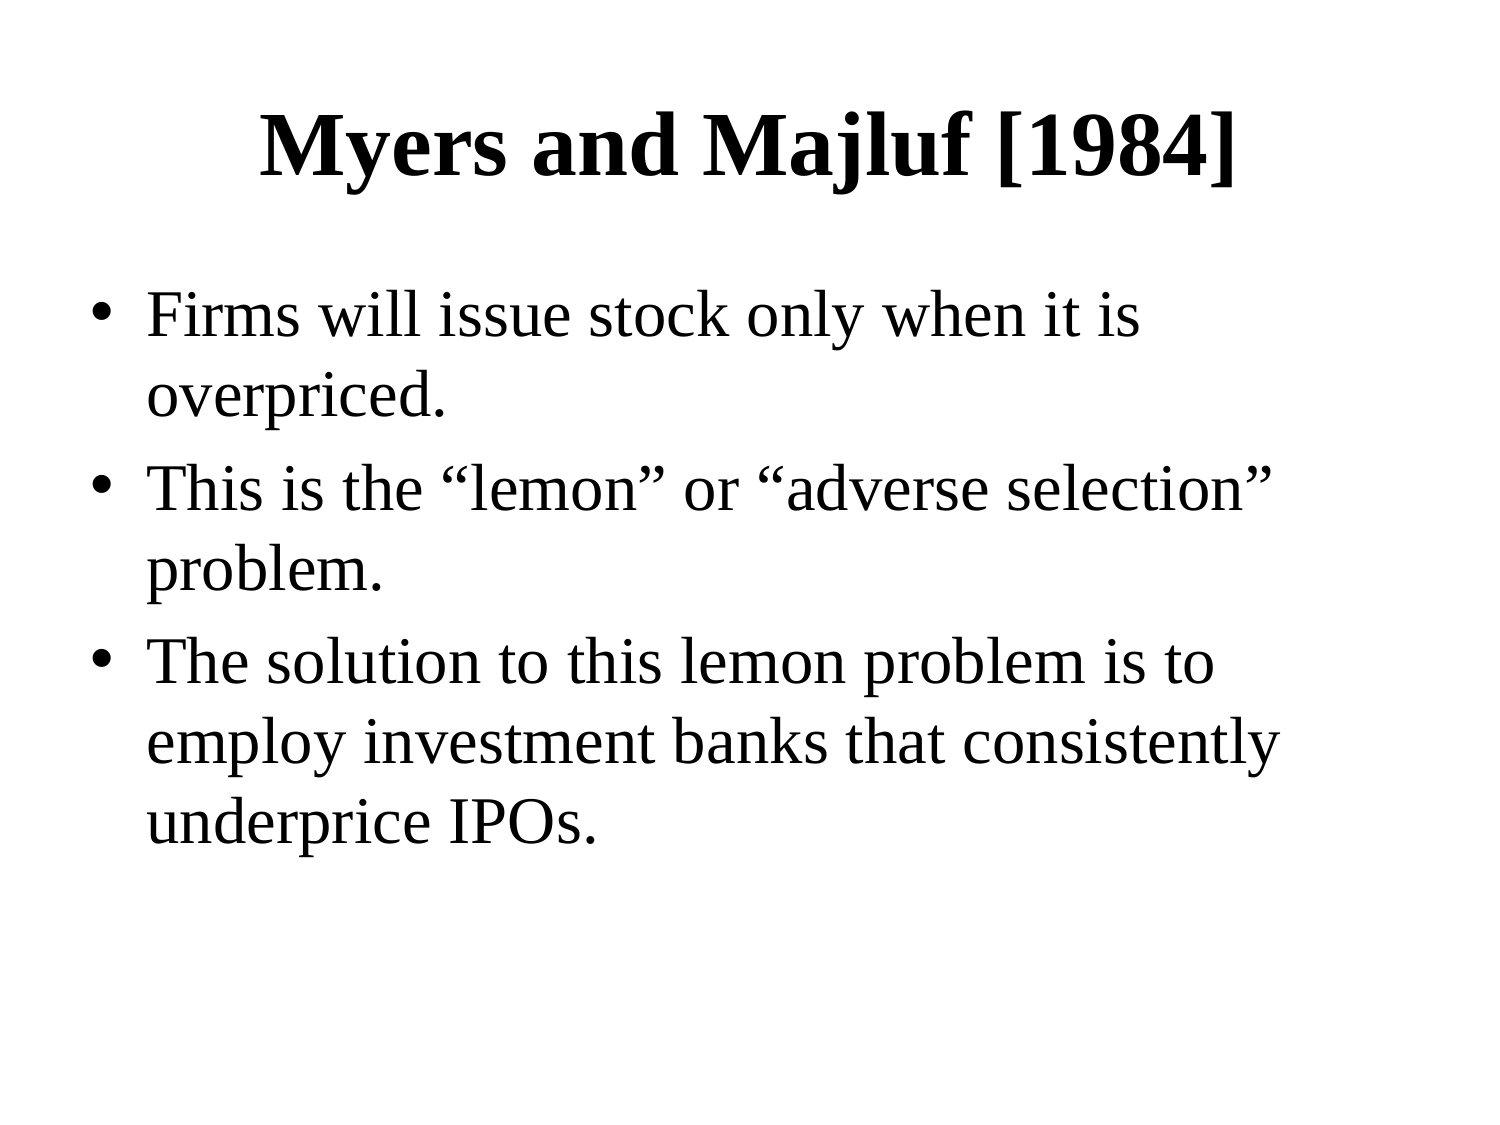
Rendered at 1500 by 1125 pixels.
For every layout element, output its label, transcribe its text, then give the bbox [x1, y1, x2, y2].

list Firms will issue stock only when it is overpriced. This is the “lemon” or “adverse selection” problem. The solution to this lemon problem is to employ investment banks that consistently underprice IPOs. [75, 262, 1425, 1005]
title Myers and Majluf [1984] [75, 45, 1425, 233]
